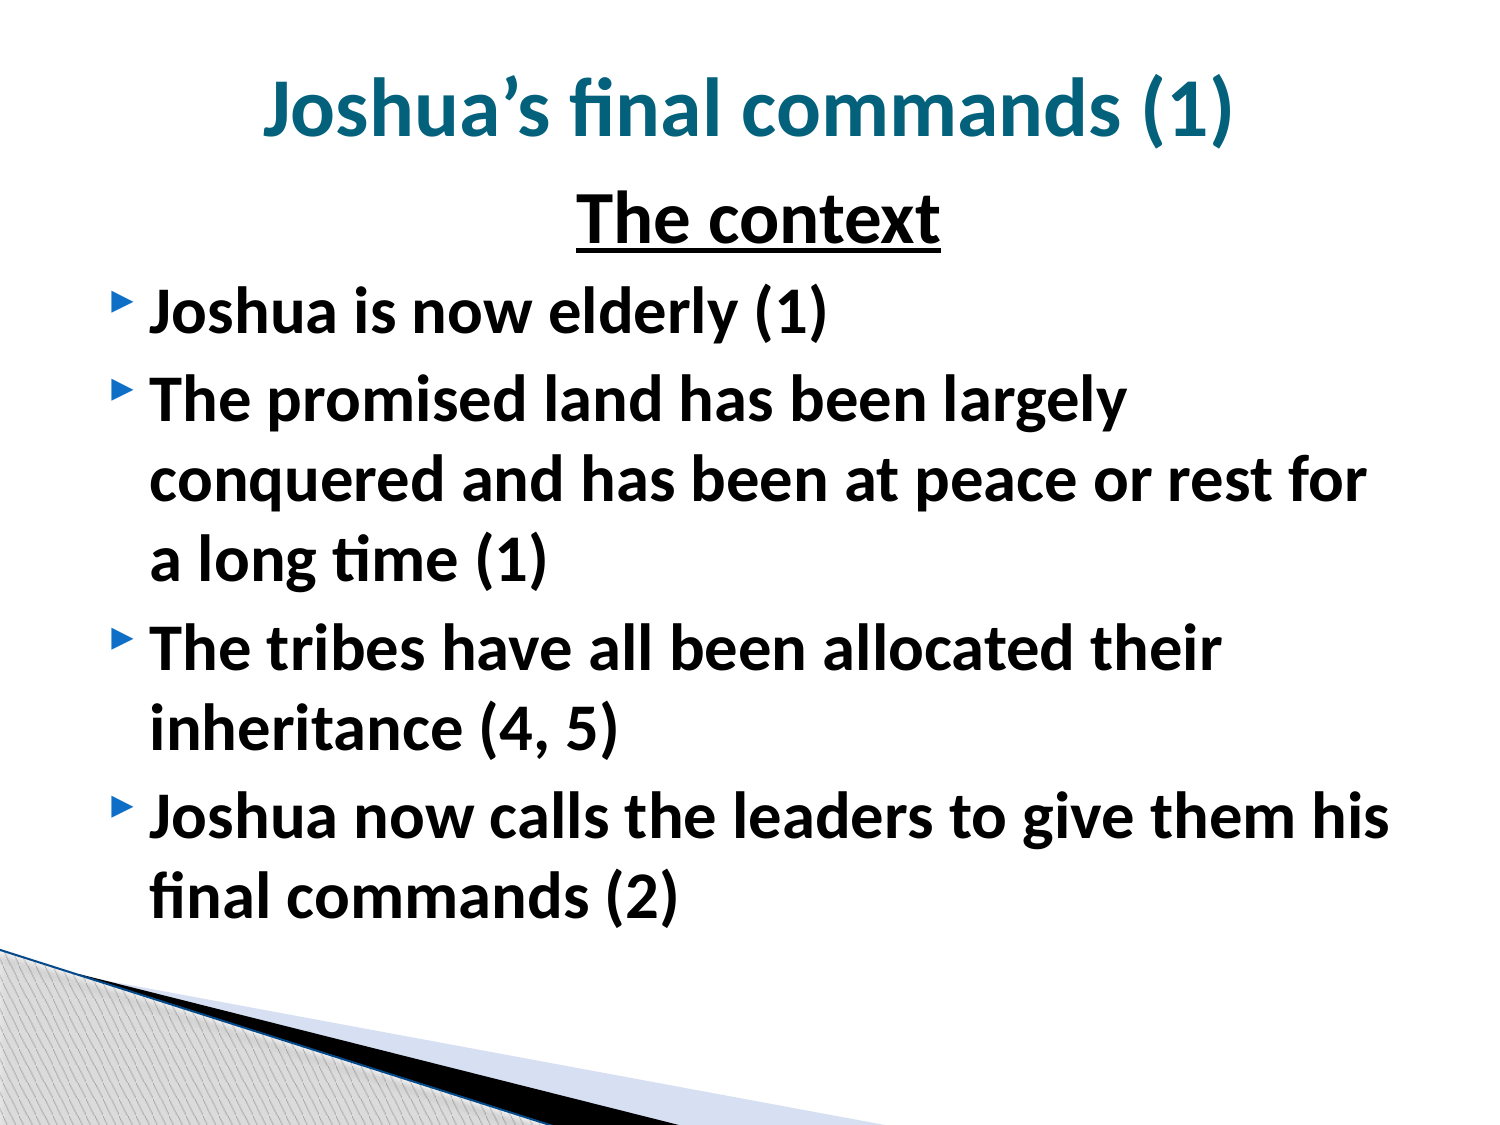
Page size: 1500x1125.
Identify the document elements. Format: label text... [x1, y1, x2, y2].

list The context Joshua is now elderly (1) The promised land has been largely conquered and has been at peace or rest for a long time (1) The tribes have all been allocated their inheritance (4, 5) Joshua now calls the leaders to give them his final commands (2) [75, 161, 1425, 1083]
title Joshua’s final commands (1) [75, 45, 1425, 161]
